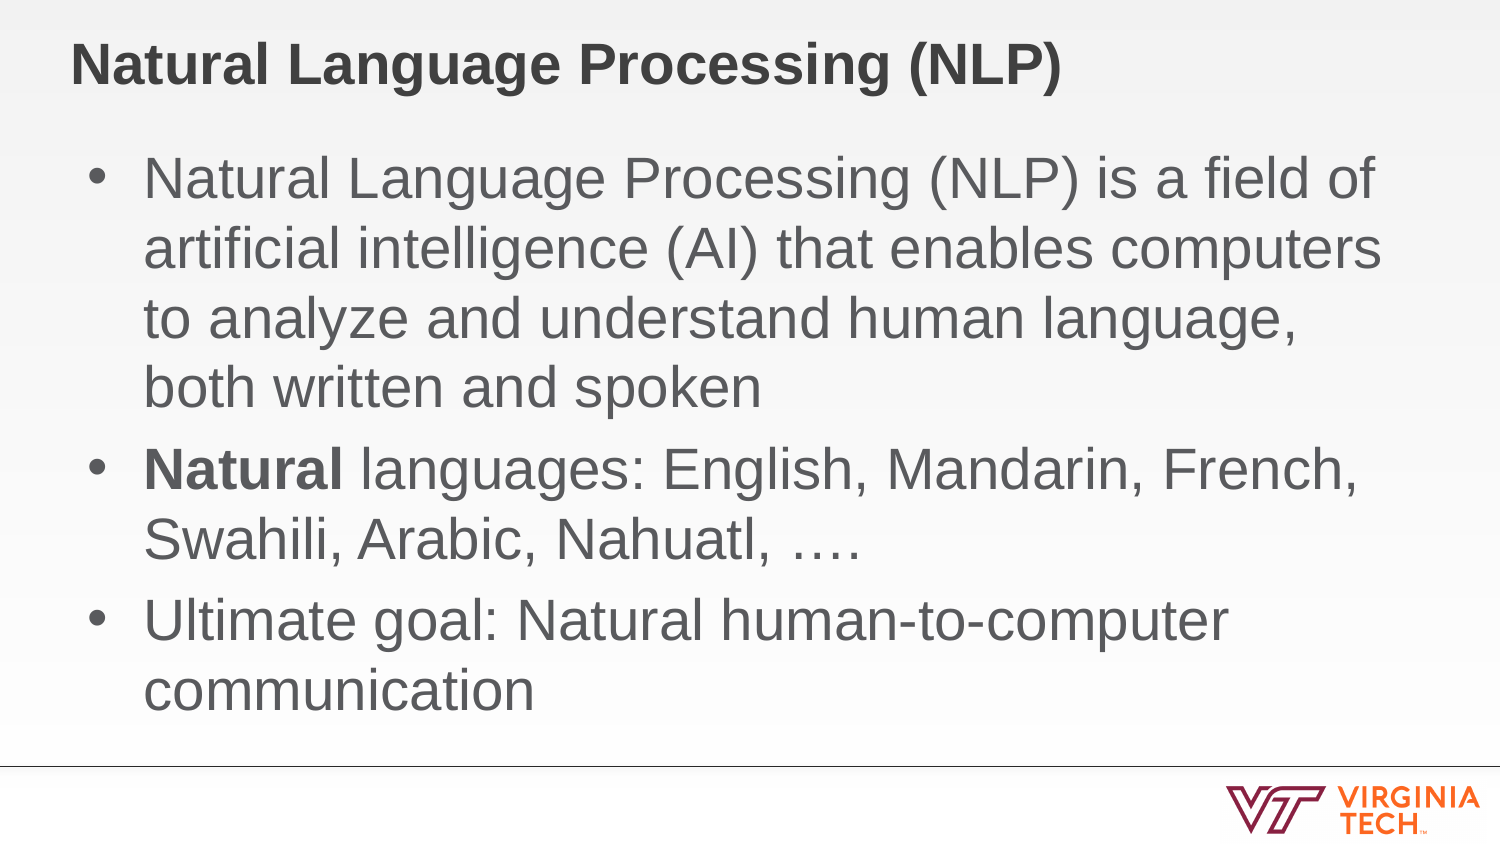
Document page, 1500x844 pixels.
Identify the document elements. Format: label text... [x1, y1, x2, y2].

title Natural Language Processing (NLP) [55, 18, 1402, 160]
picture [1220, 777, 1487, 844]
list Natural Language Processing (NLP) is a field of artificial intelligence (AI) that enables computers to analyze and understand human language, both written and spoken Natural languages: English, Mandarin, French, Swahili, Arabic, Nahuatl, …. Ultimate goal: Natural human-to-computer communication [72, 132, 1419, 754]
